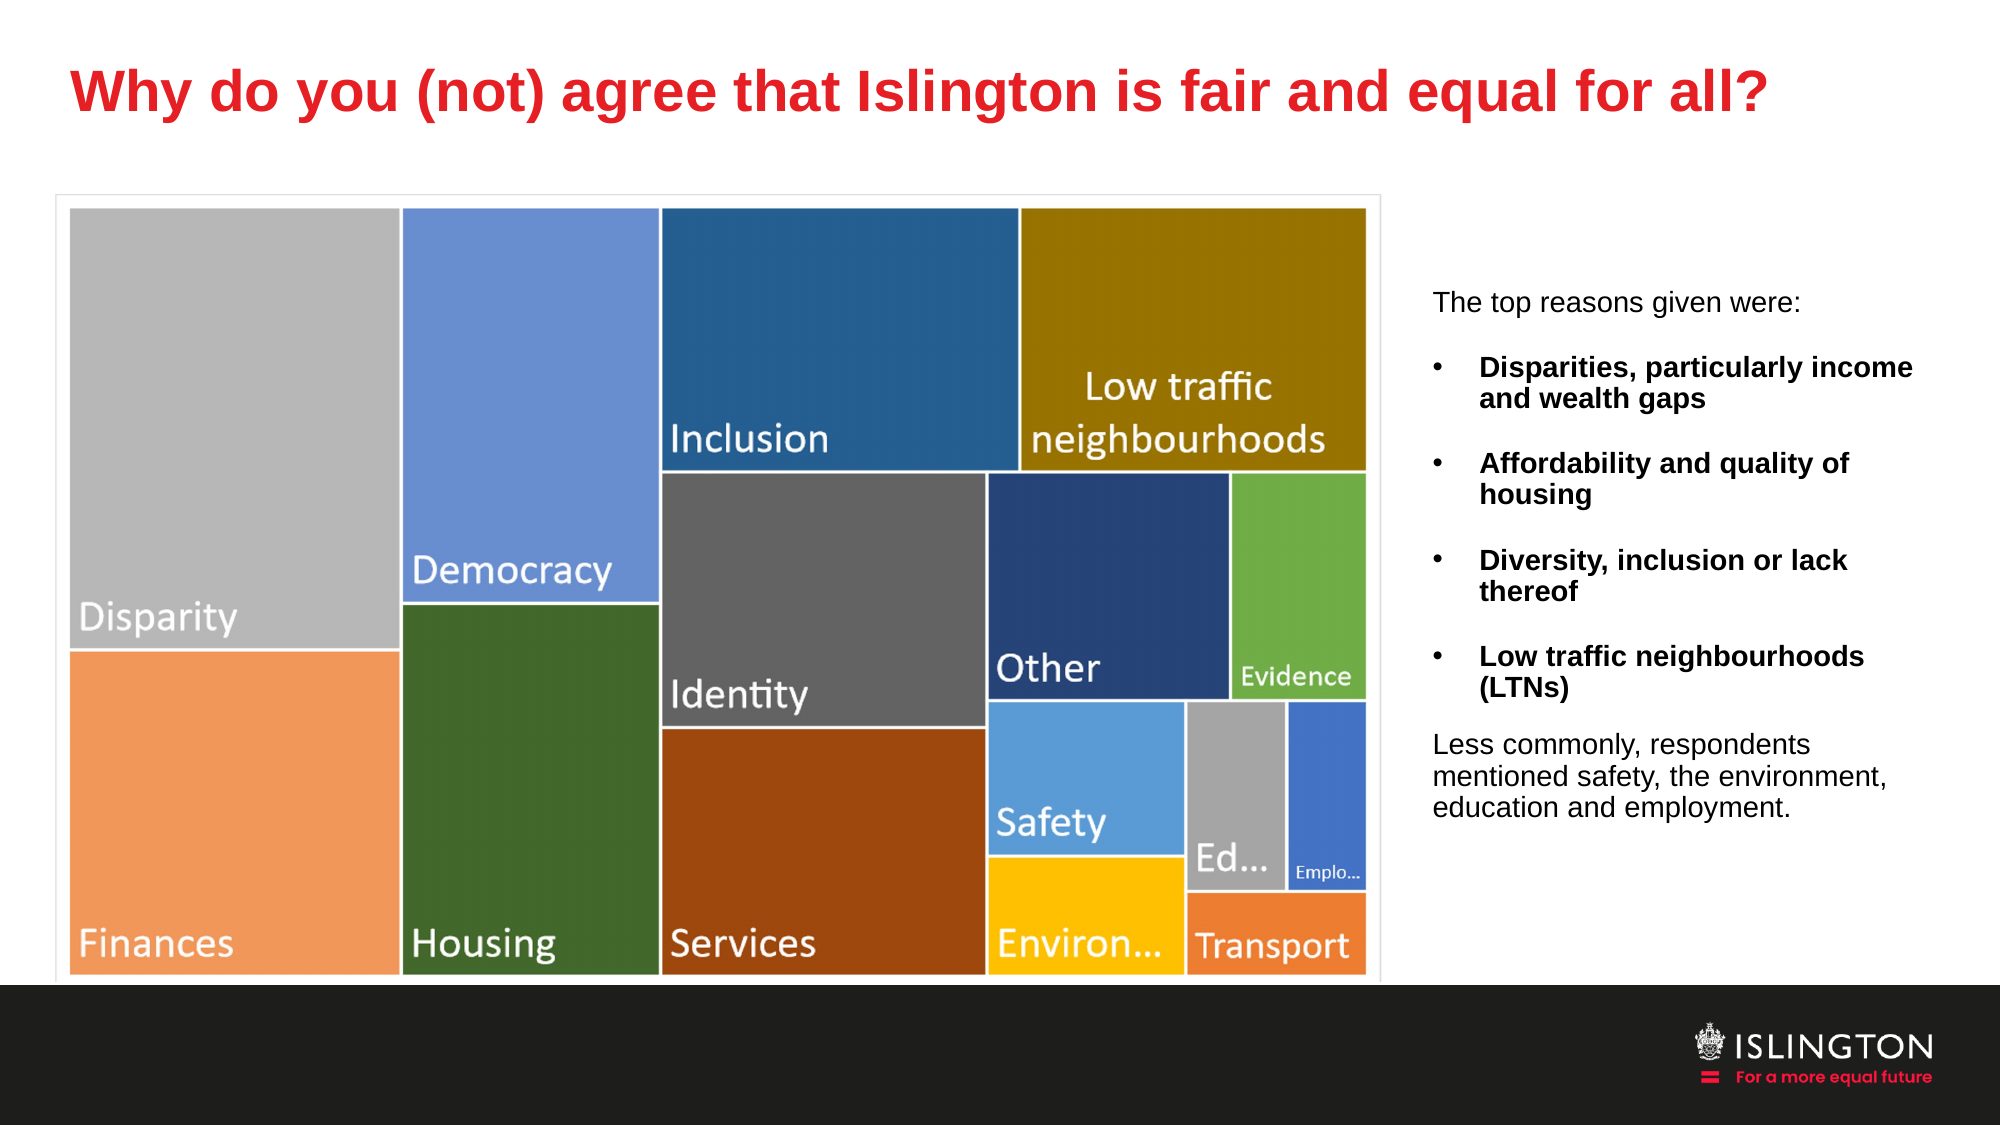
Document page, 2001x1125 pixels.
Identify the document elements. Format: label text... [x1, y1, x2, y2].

picture [0, 985, 2000, 1125]
list The top reasons given were: Disparities, particularly income and wealth gaps Affordability and quality of housing Diversity, inclusion or lack thereof Low traffic neighbourhoods (LTNs) Less commonly, respondents mentioned safety, the environment, education and employment. [1417, 279, 1945, 846]
title Why do you (not) agree that Islington is fair and equal for all? [55, 53, 1983, 133]
picture [55, 184, 1394, 982]
